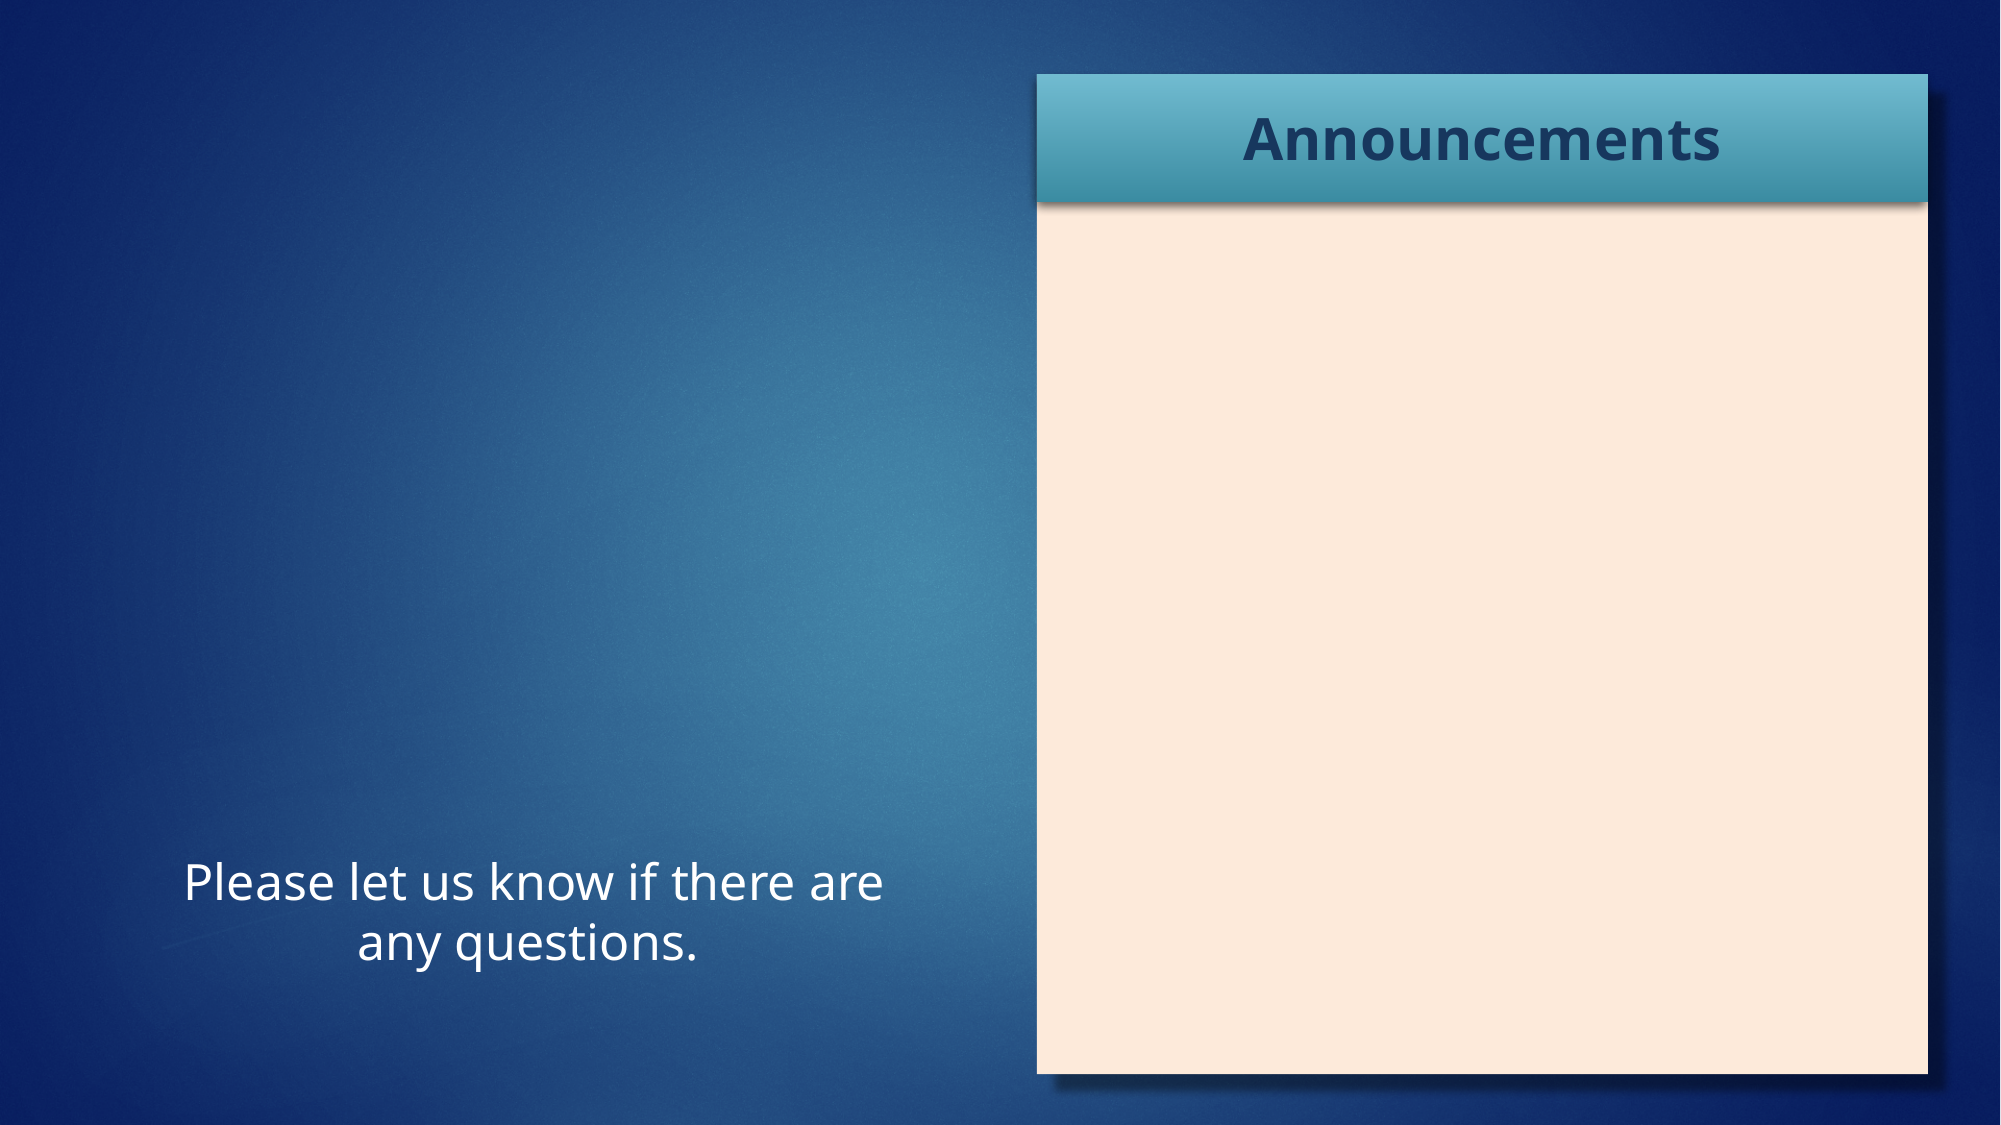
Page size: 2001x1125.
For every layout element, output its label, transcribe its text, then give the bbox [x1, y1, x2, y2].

text_box [1035, 214, 1929, 1076]
text_box Please let us know if there are any questions. [124, 843, 945, 978]
text_box [109, 120, 989, 555]
text_box [1036, 74, 1928, 202]
text_box Announcements [1060, 95, 1905, 180]
